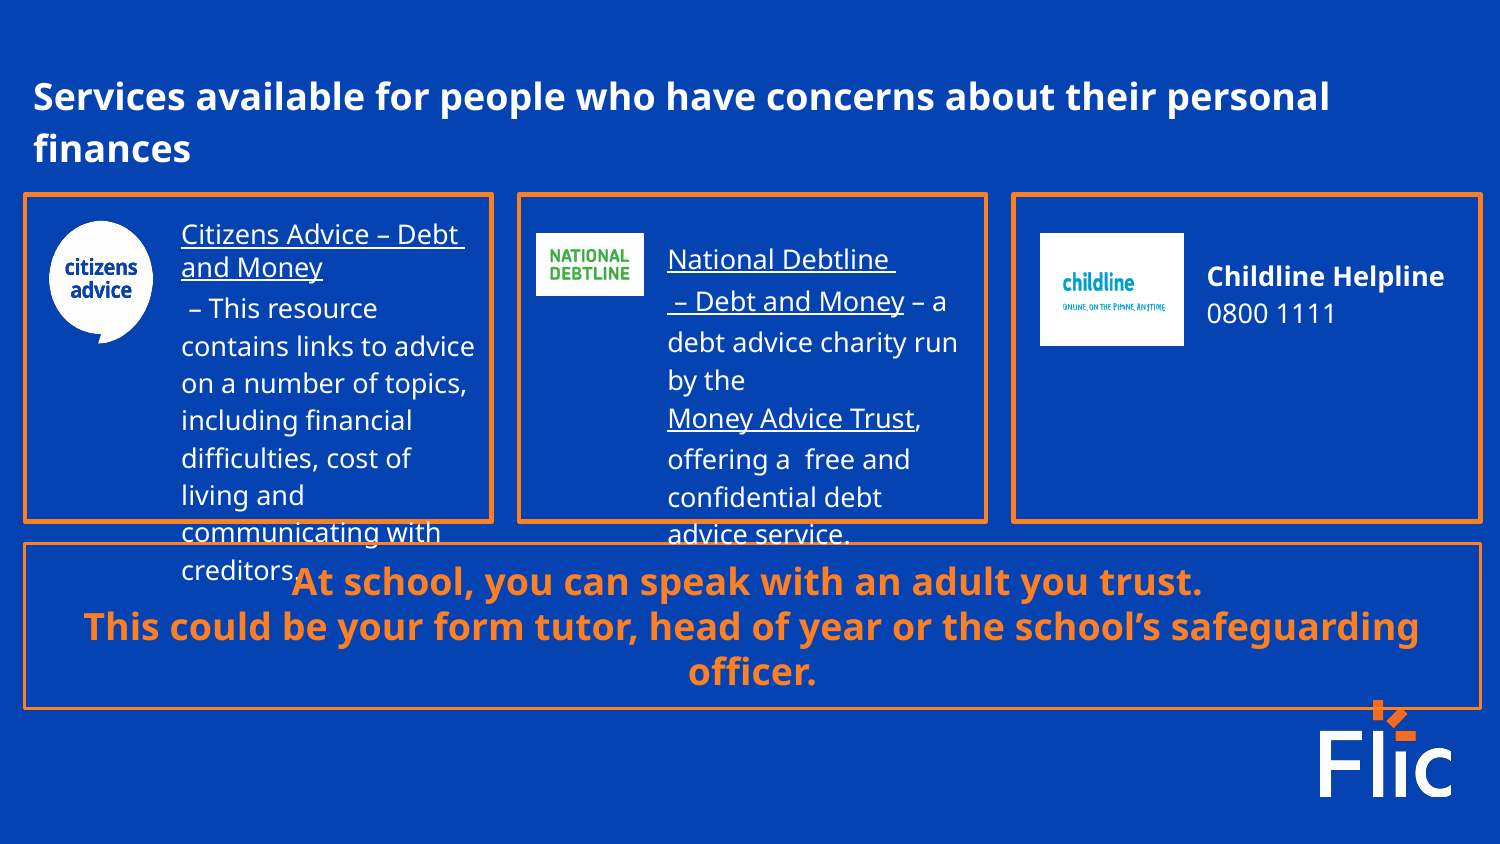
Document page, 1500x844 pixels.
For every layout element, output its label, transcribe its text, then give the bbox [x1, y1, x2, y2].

picture [1320, 709, 1451, 797]
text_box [518, 193, 987, 522]
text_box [24, 193, 492, 525]
picture [1039, 233, 1185, 346]
text_box Services available for people who have concerns about their personal finances [18, 51, 1411, 186]
text_box At school, you can speak with an adult you trust. This could be your form tutor, head of year or the school’s safeguarding officer. [24, 543, 1481, 709]
text_box Childline Helpline 0800 1111 [1191, 239, 1481, 344]
text_box [1013, 194, 1481, 522]
